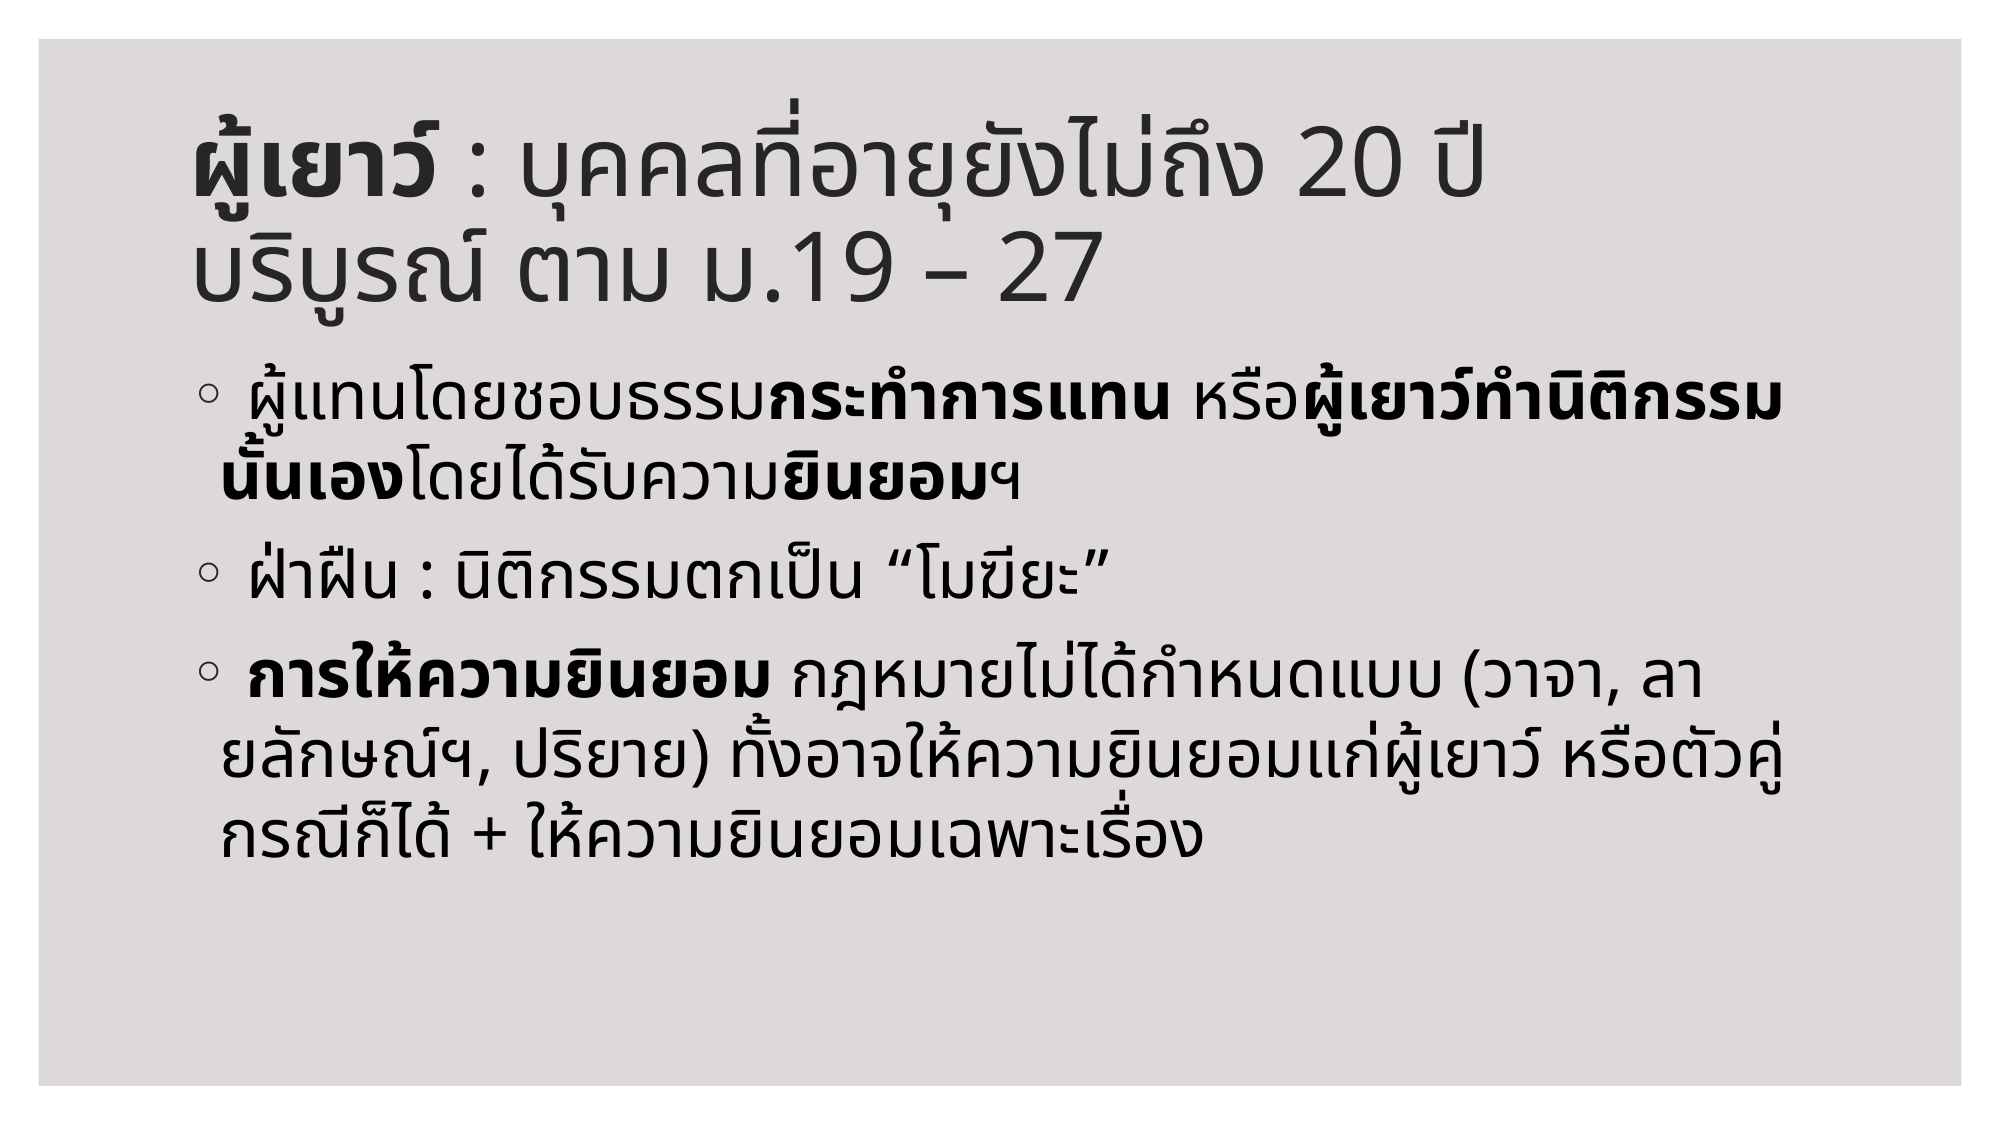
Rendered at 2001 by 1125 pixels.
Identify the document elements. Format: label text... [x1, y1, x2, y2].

title ผู้เยาว์ : บุคคลที่อายุยังไม่ถึง 20 ปี บริบูรณ์ ตาม ม.19 – 27 [174, 105, 1825, 331]
list ผู้แทนโดยชอบธรรมกระทำการแทน หรือผู้เยาว์ทำนิติกรรมนั้นเองโดยได้รับความยินยอมฯ ฝ่าฝืน : นิติกรรมตกเป็น “โมฆียะ” การให้ความยินยอม กฎหมายไม่ได้กำหนดแบบ (วาจา, ลายลักษณ์ฯ, ปริยาย) ทั้งอาจให้ความยินยอมแก่ผู้เยาว์ หรือตัวคู่กรณีก็ได้ + ให้ความยินยอมเฉพาะเรื่อง [174, 345, 1825, 990]
